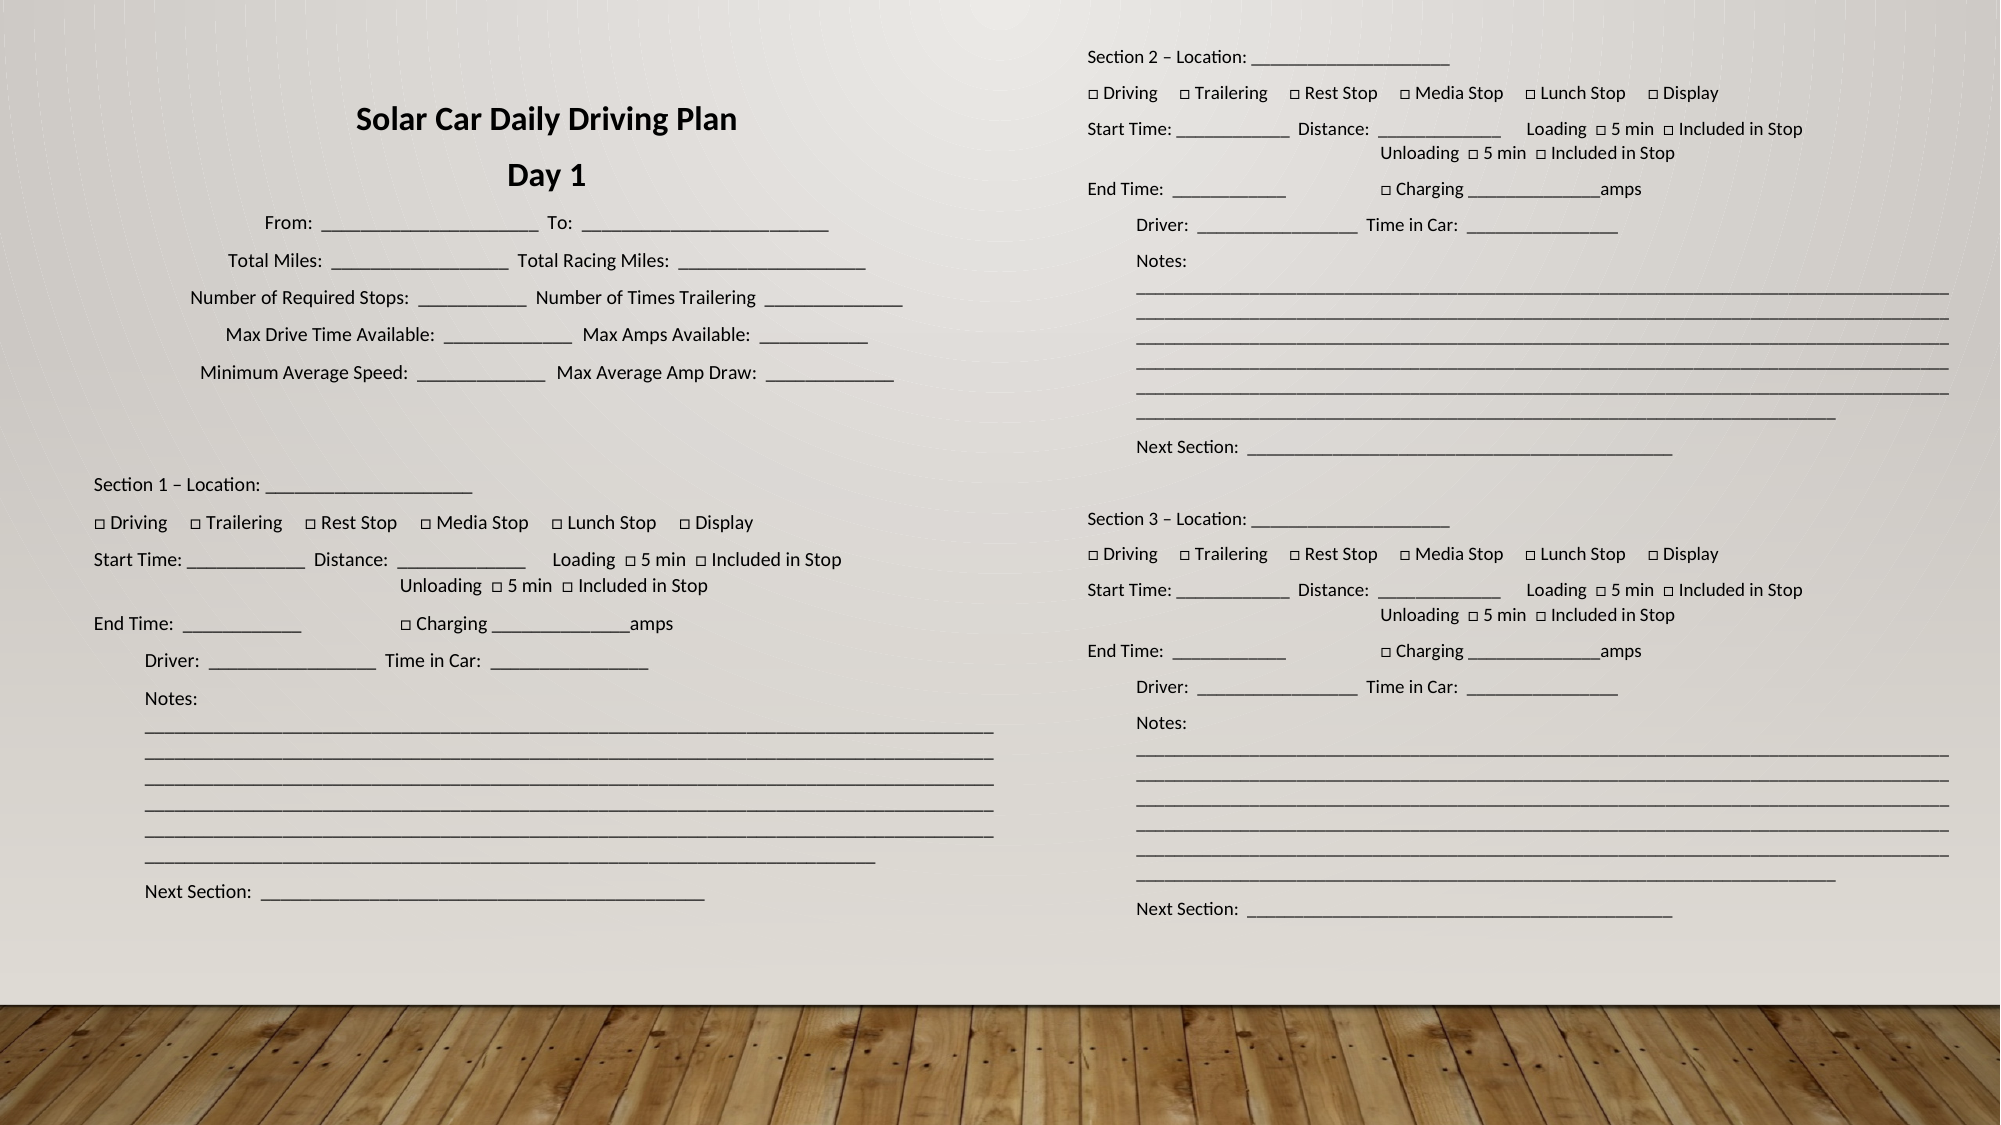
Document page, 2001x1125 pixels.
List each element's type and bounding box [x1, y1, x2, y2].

text_box [1087, 44, 1955, 935]
text_box [93, 98, 1000, 957]
picture [0, 1005, 2000, 1125]
